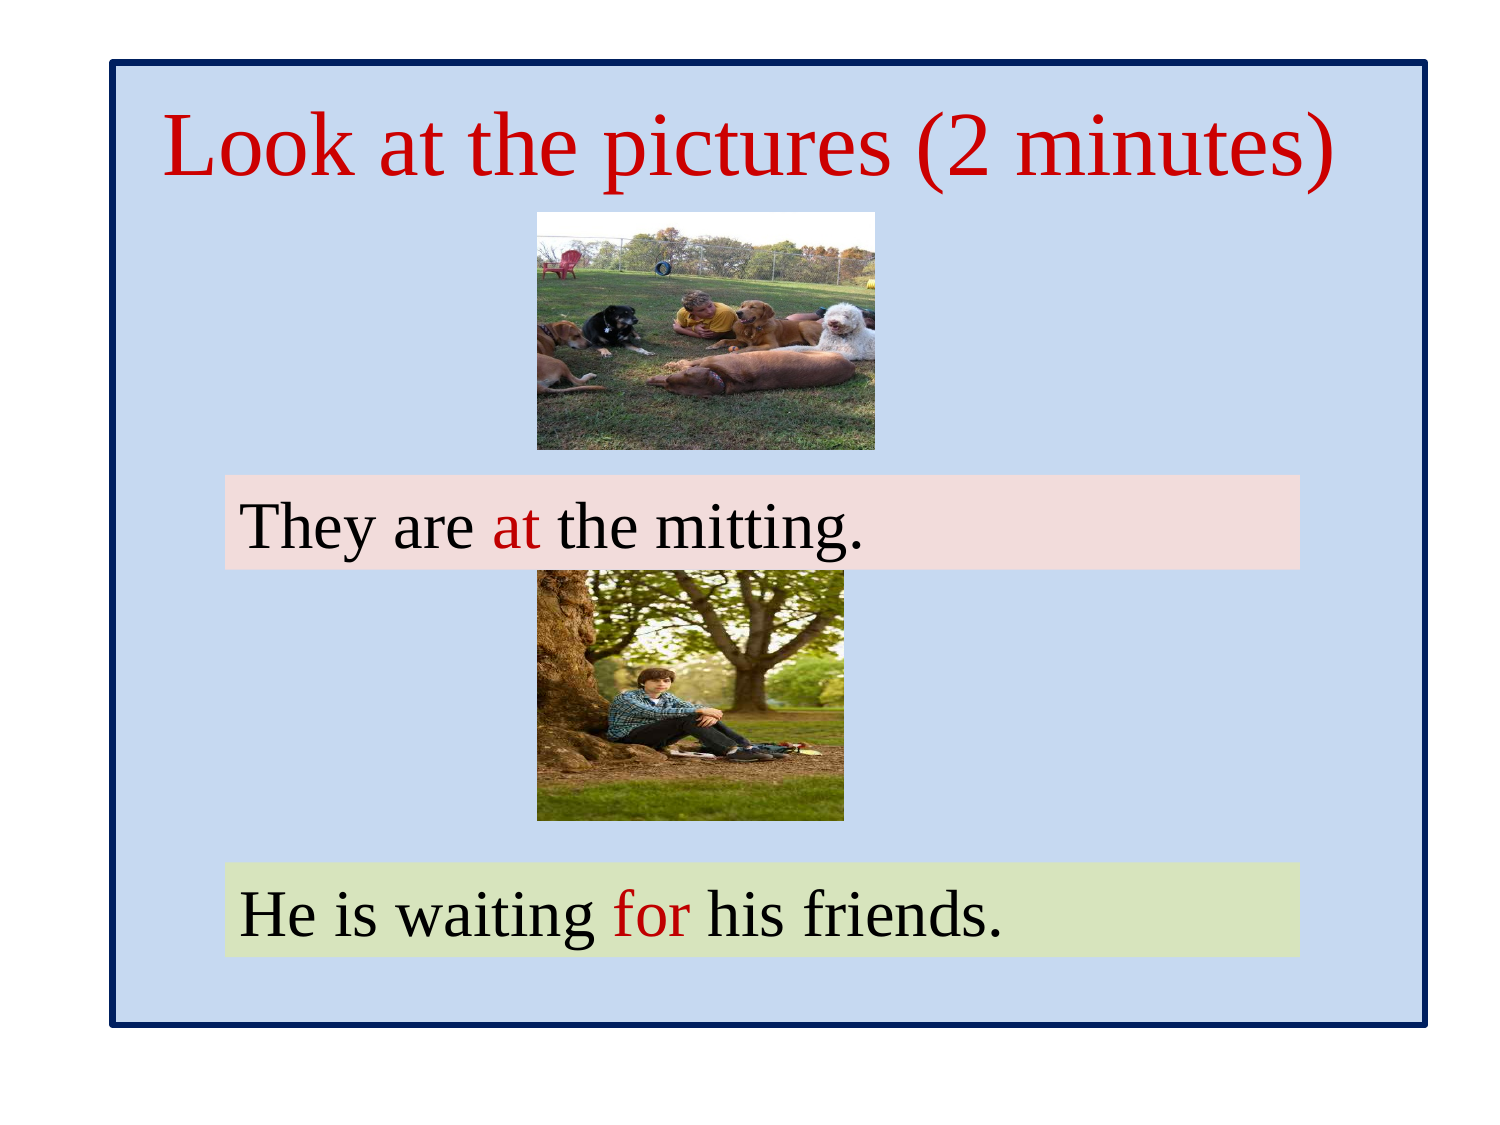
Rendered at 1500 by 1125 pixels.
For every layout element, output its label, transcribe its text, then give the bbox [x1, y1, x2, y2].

text_box He is waiting for his friends. [225, 862, 1300, 958]
text_box They are at the mitting. [225, 474, 1300, 570]
picture [537, 570, 844, 822]
title Look at the pictures (2 minutes) [75, 45, 1425, 233]
picture [537, 212, 876, 451]
text_box [110, 60, 1427, 1027]
